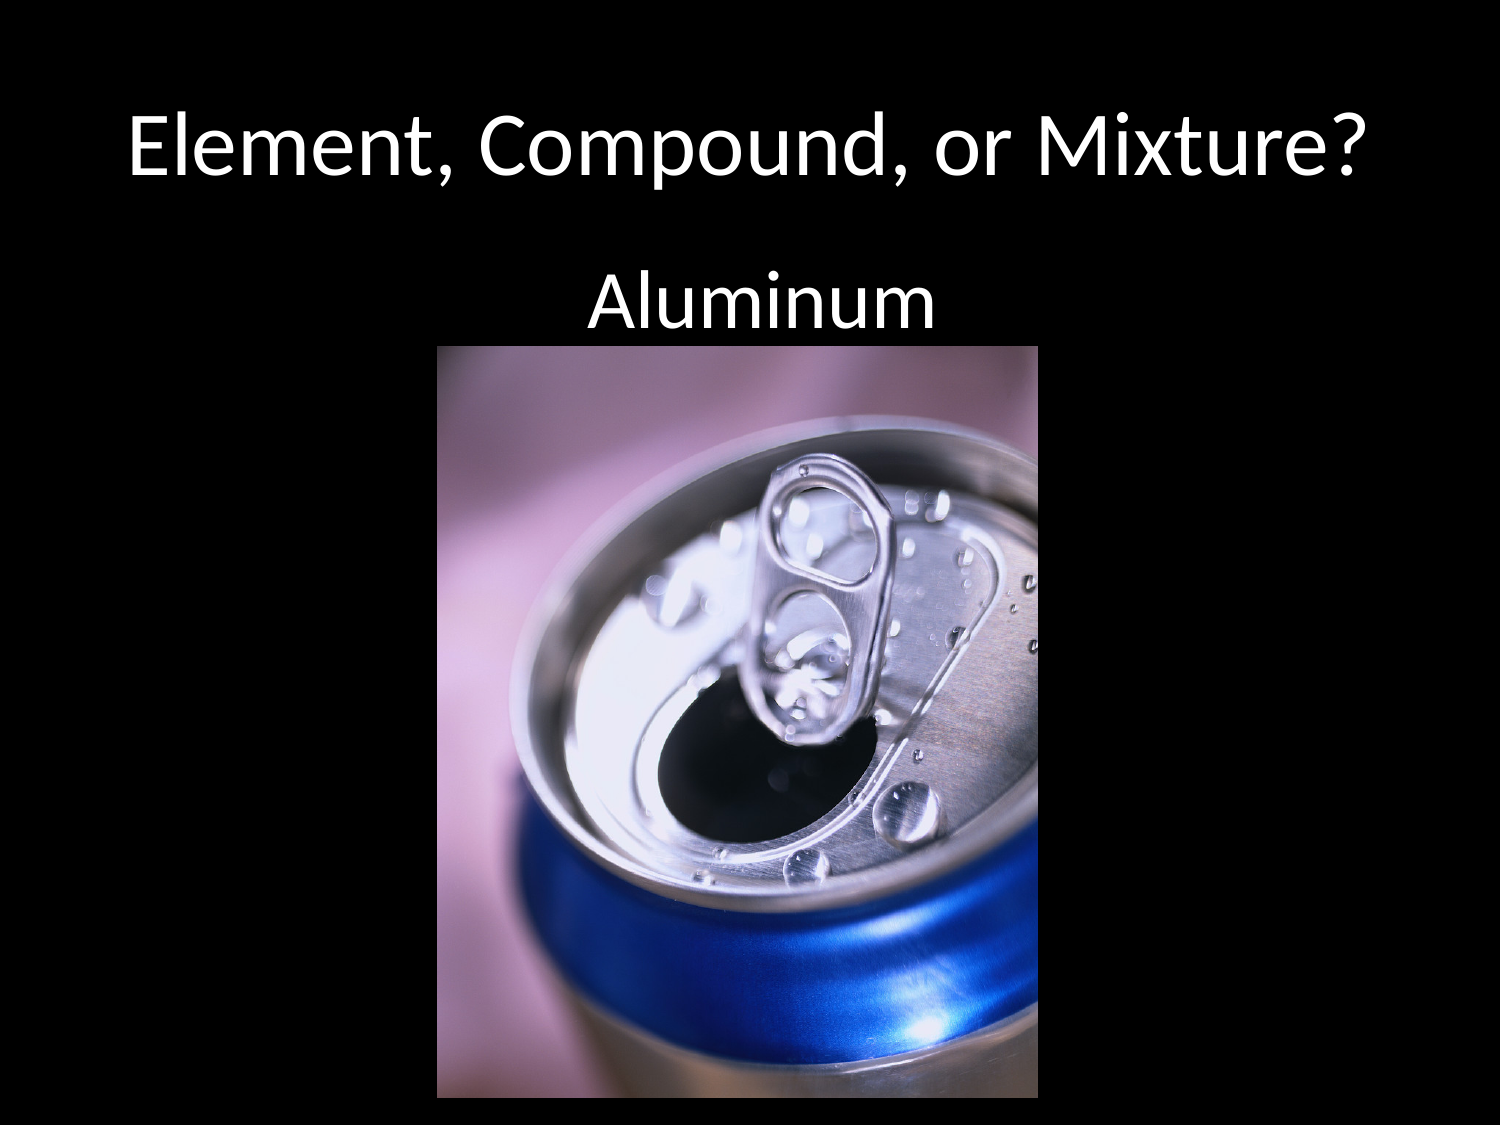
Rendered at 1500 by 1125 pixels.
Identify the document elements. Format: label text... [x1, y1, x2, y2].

title Element, Compound, or Mixture? [74, 44, 1426, 233]
list Aluminum [124, 237, 1401, 401]
picture [437, 346, 1038, 1098]
